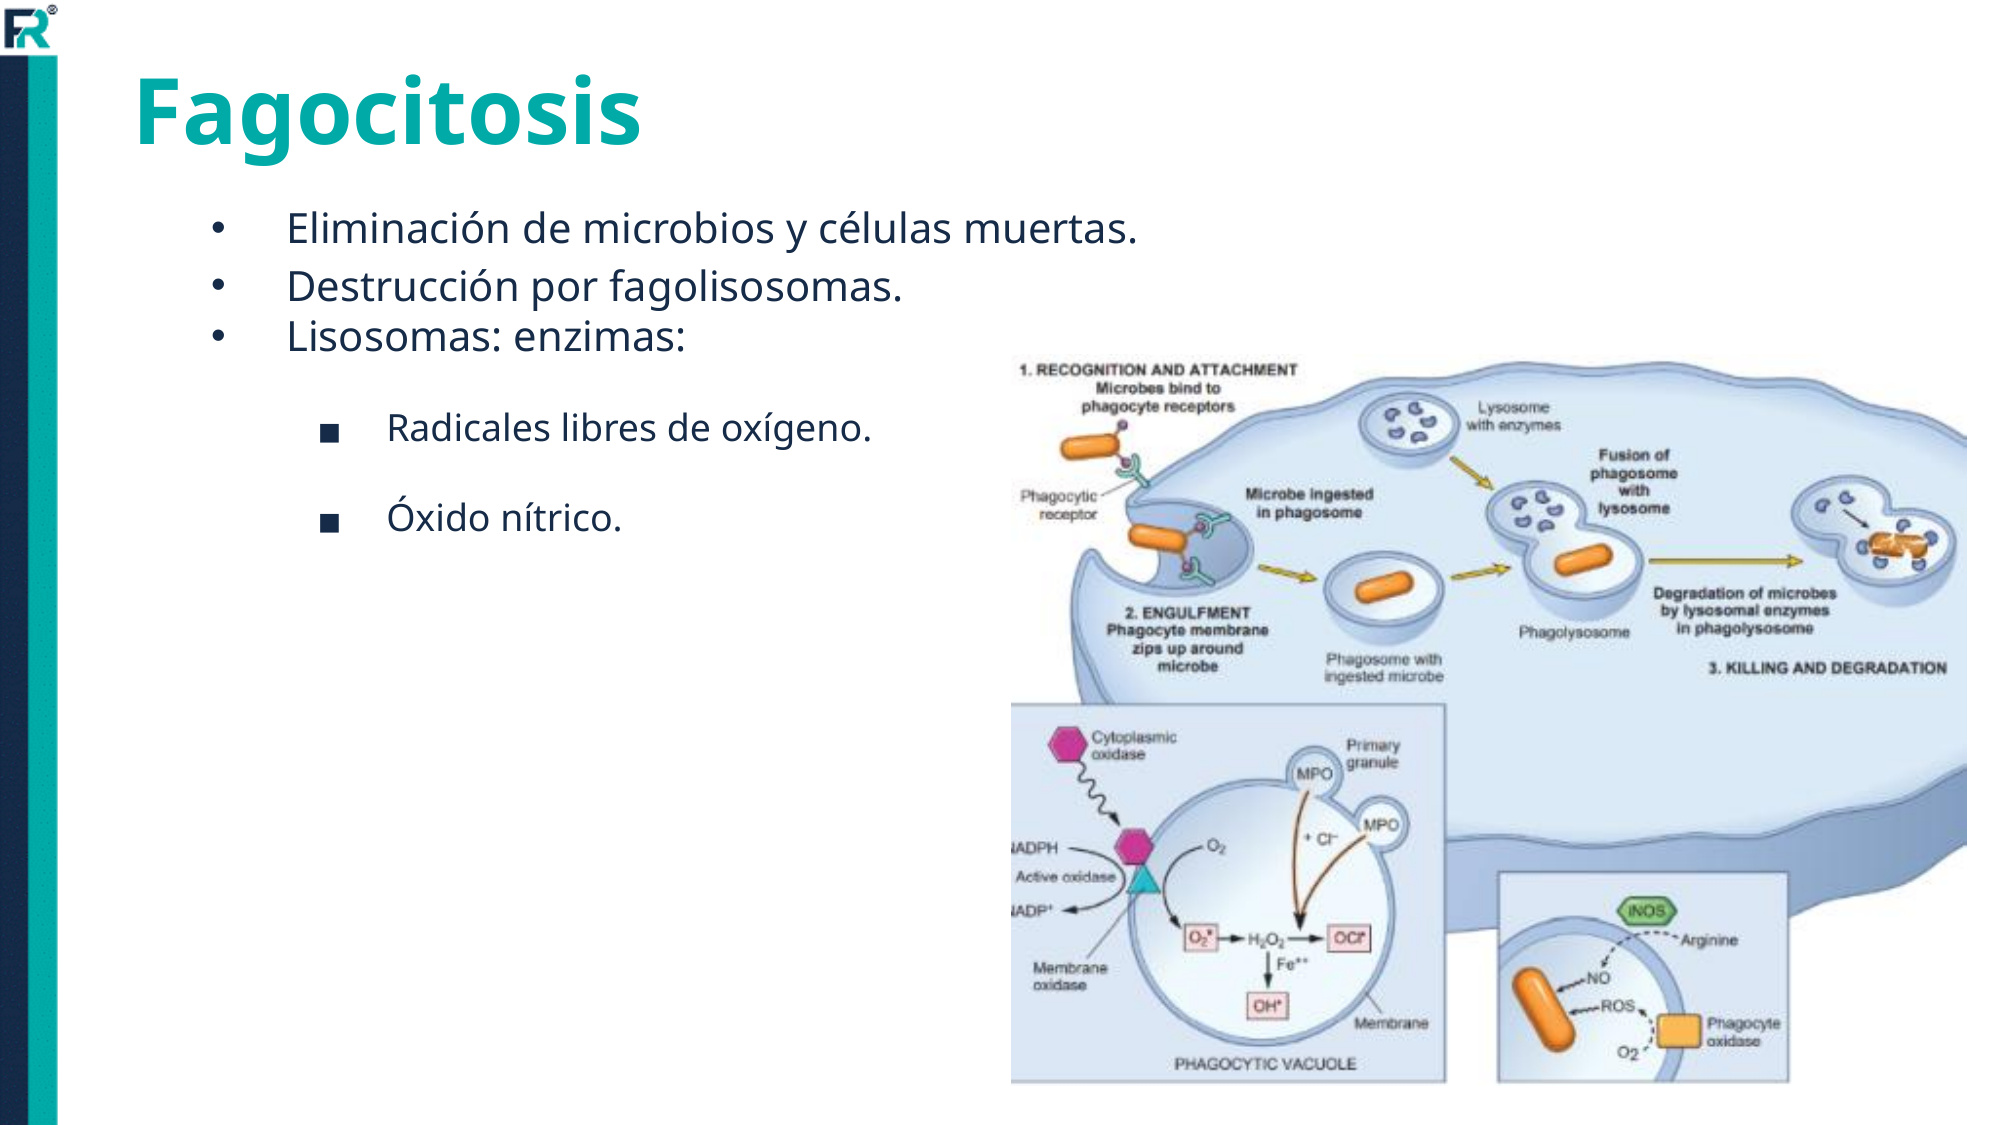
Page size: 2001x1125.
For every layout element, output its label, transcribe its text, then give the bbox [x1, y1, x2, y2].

title Fagocitosis [117, 38, 1982, 214]
list Eliminación de microbios y células muertas. Destrucción por fagolisosomas. Lisosomas: enzimas: Radicales libres de oxígeno. Óxido nítrico. [171, 179, 1796, 911]
picture [0, 0, 2001, 1125]
